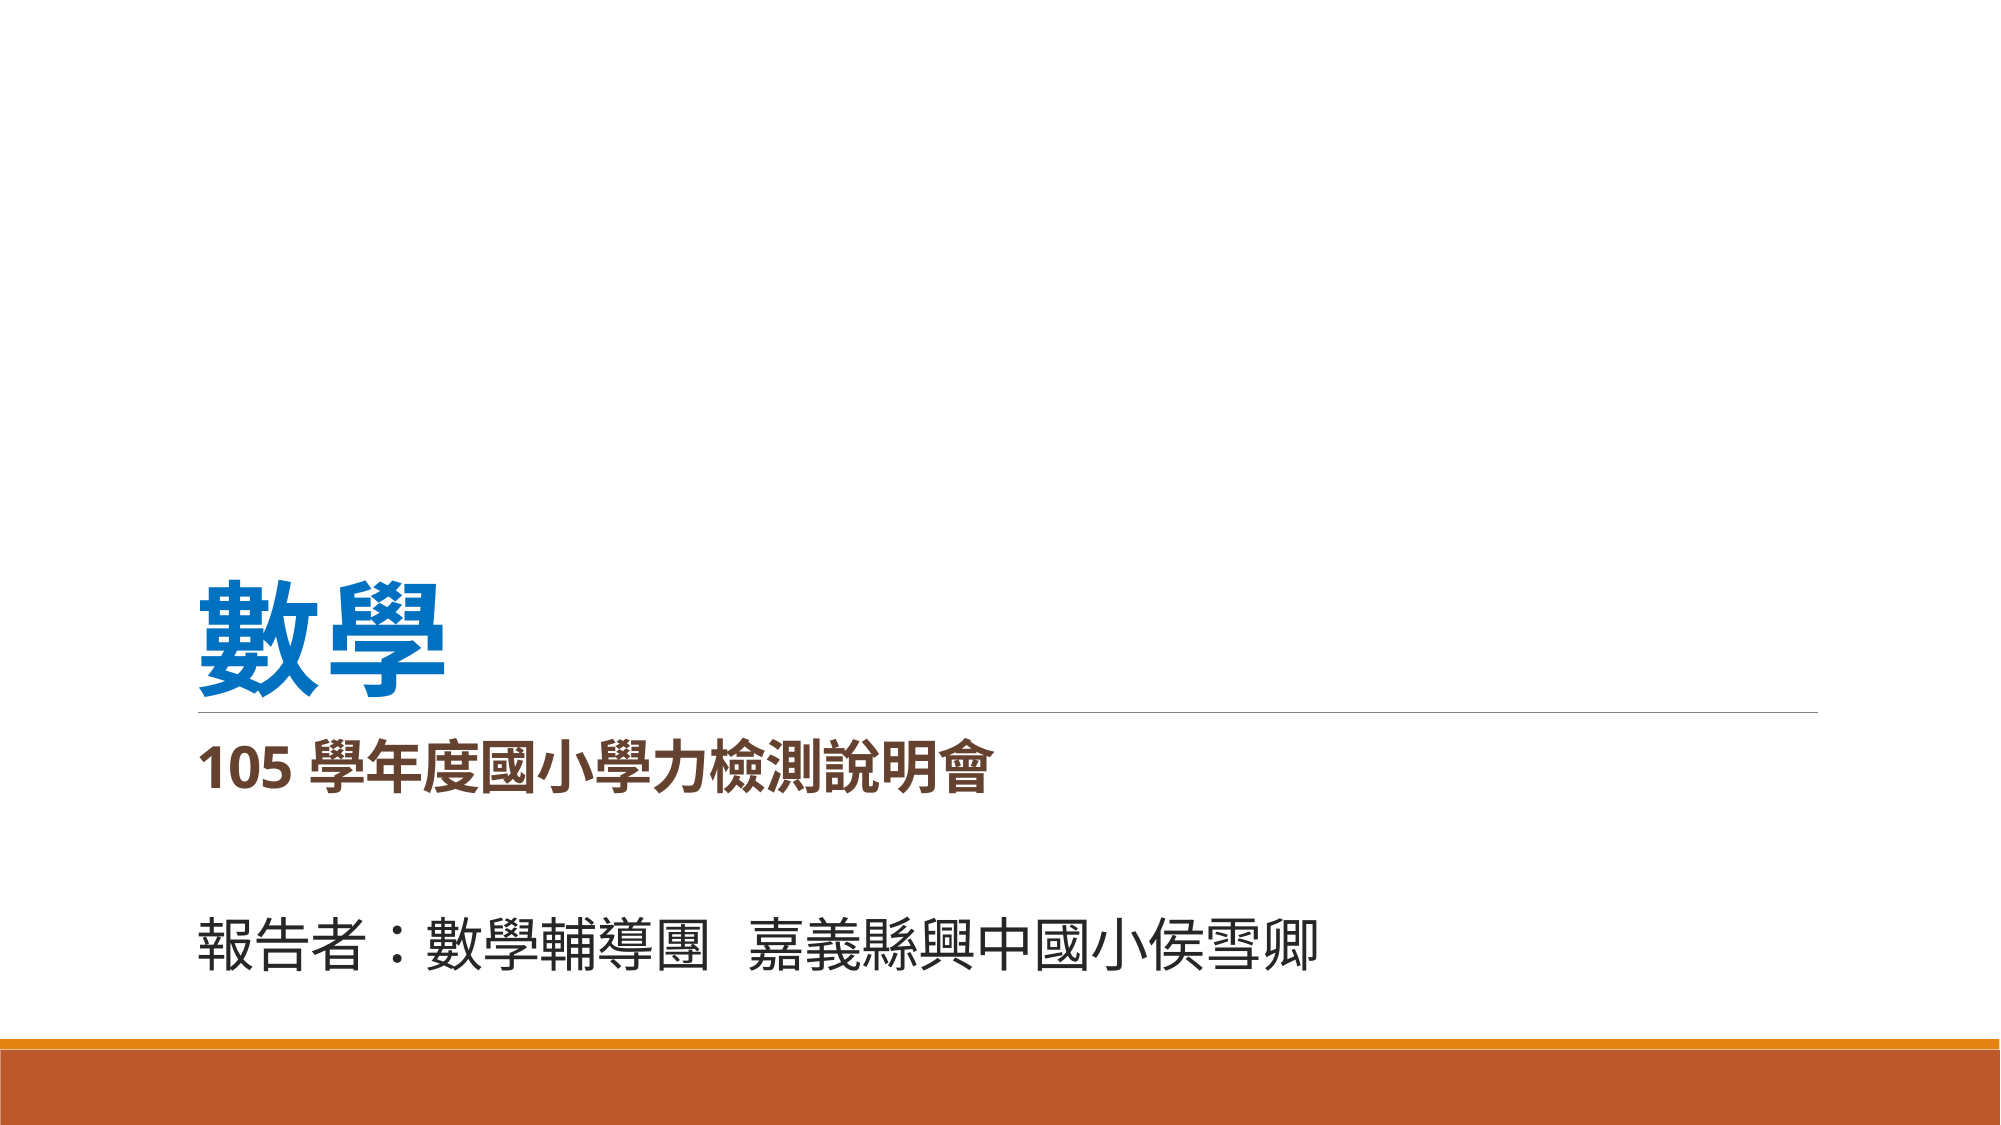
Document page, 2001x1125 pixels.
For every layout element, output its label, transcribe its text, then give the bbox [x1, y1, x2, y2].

text_box 105學年度國小學力檢測說明會 報告者：數學輔導團 嘉義縣興中國小侯雪卿 [181, 653, 1682, 1045]
subtitle 數學 [181, 570, 1832, 759]
